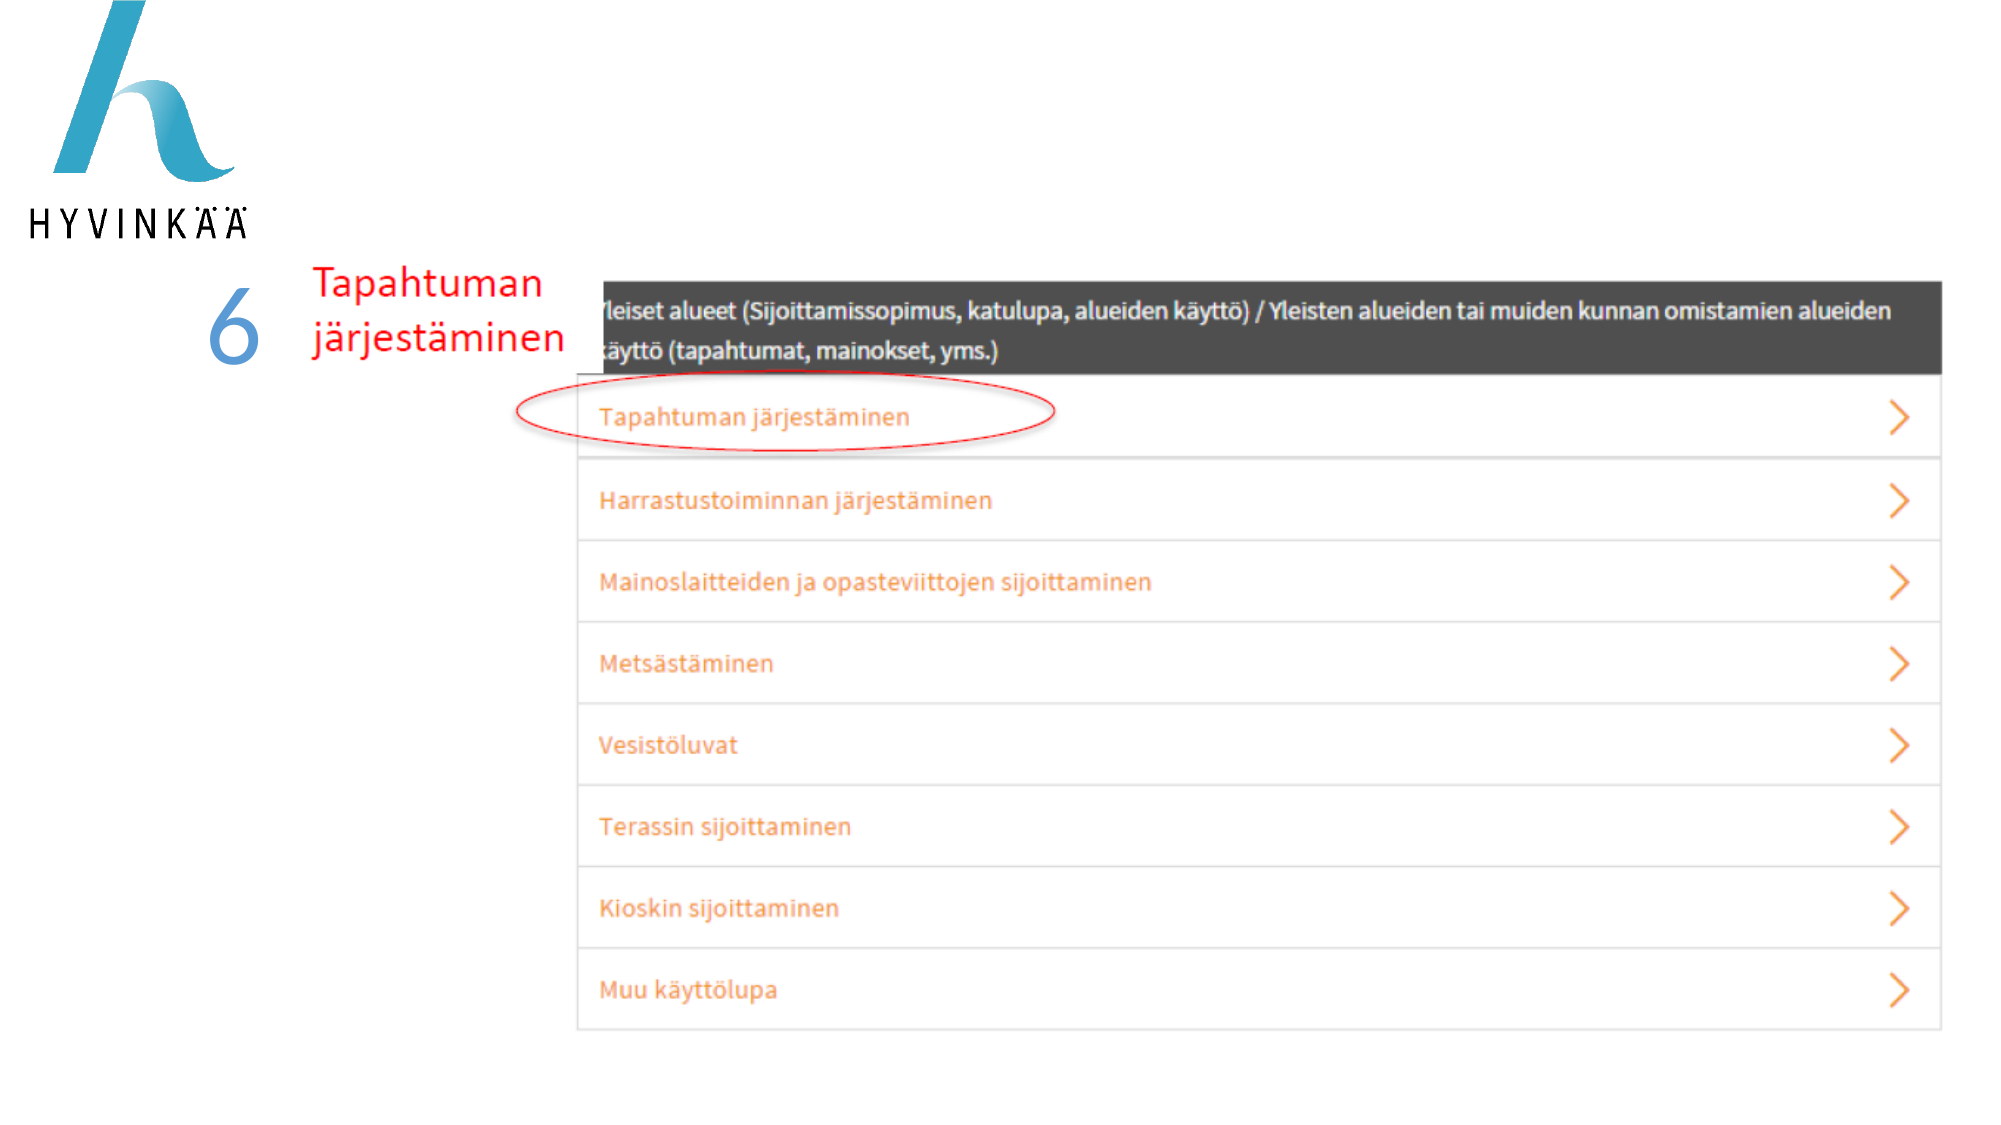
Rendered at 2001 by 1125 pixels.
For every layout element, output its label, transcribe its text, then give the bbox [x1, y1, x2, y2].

picture [2, 0, 276, 267]
picture [303, 229, 1997, 1102]
text_box 6 [190, 244, 278, 395]
